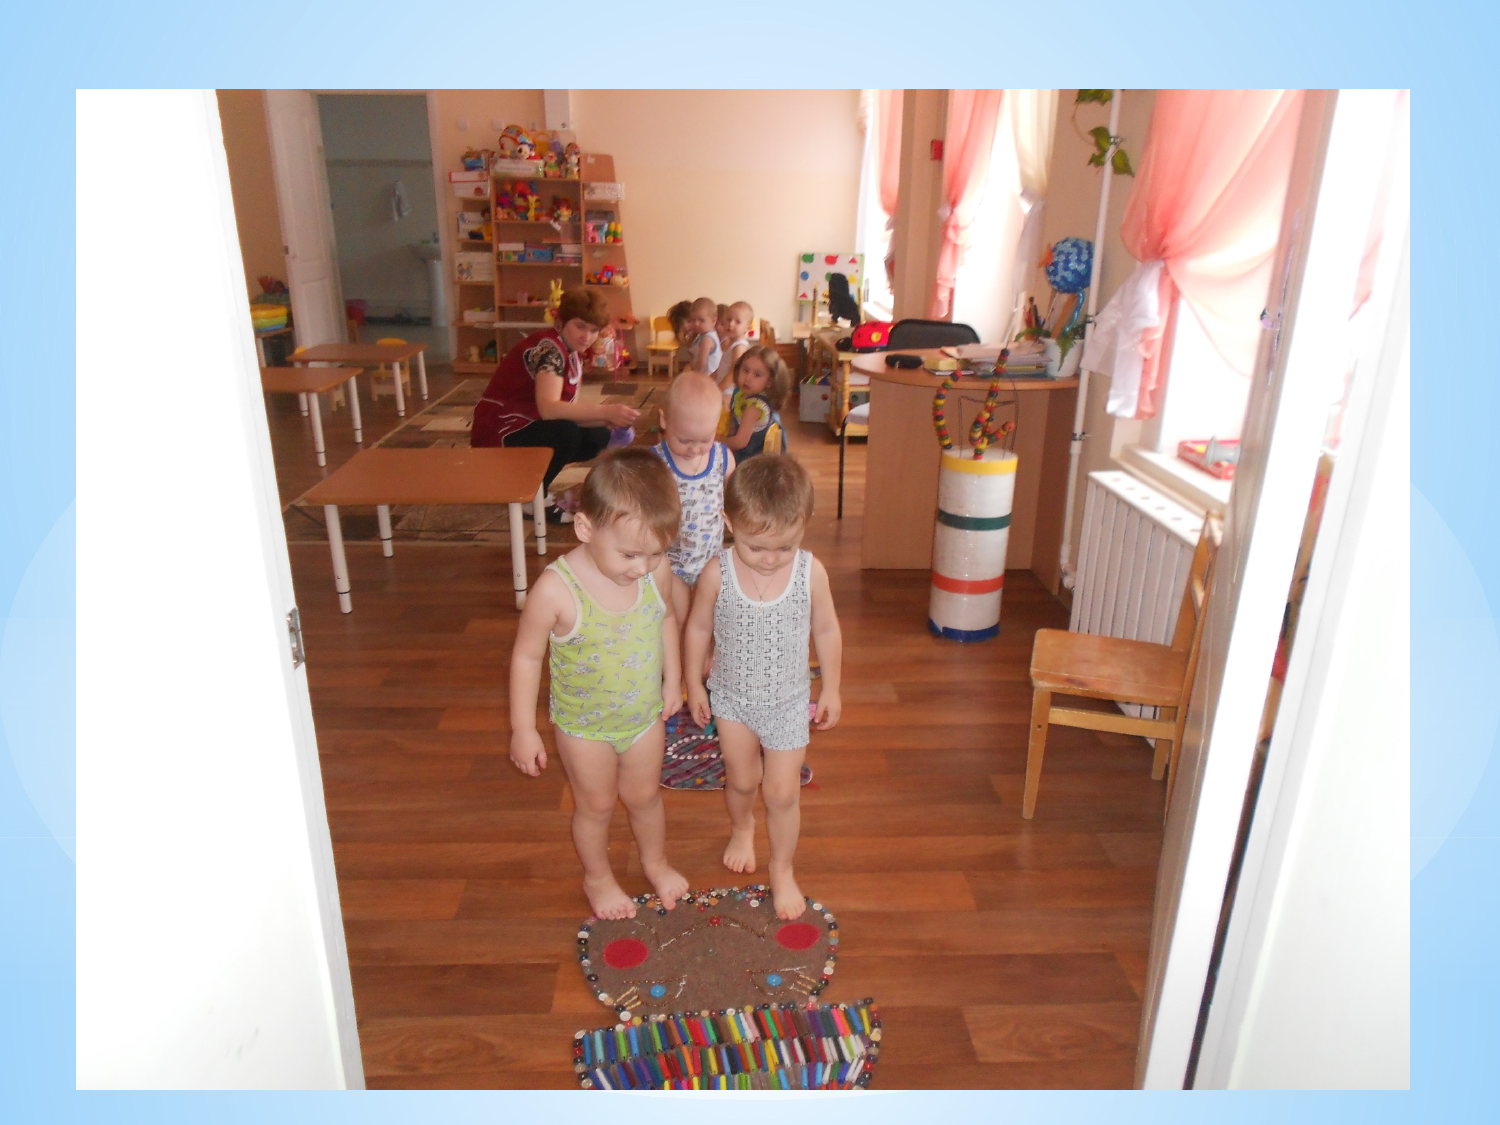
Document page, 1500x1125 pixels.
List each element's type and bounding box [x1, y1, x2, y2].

picture [76, 89, 1410, 1090]
